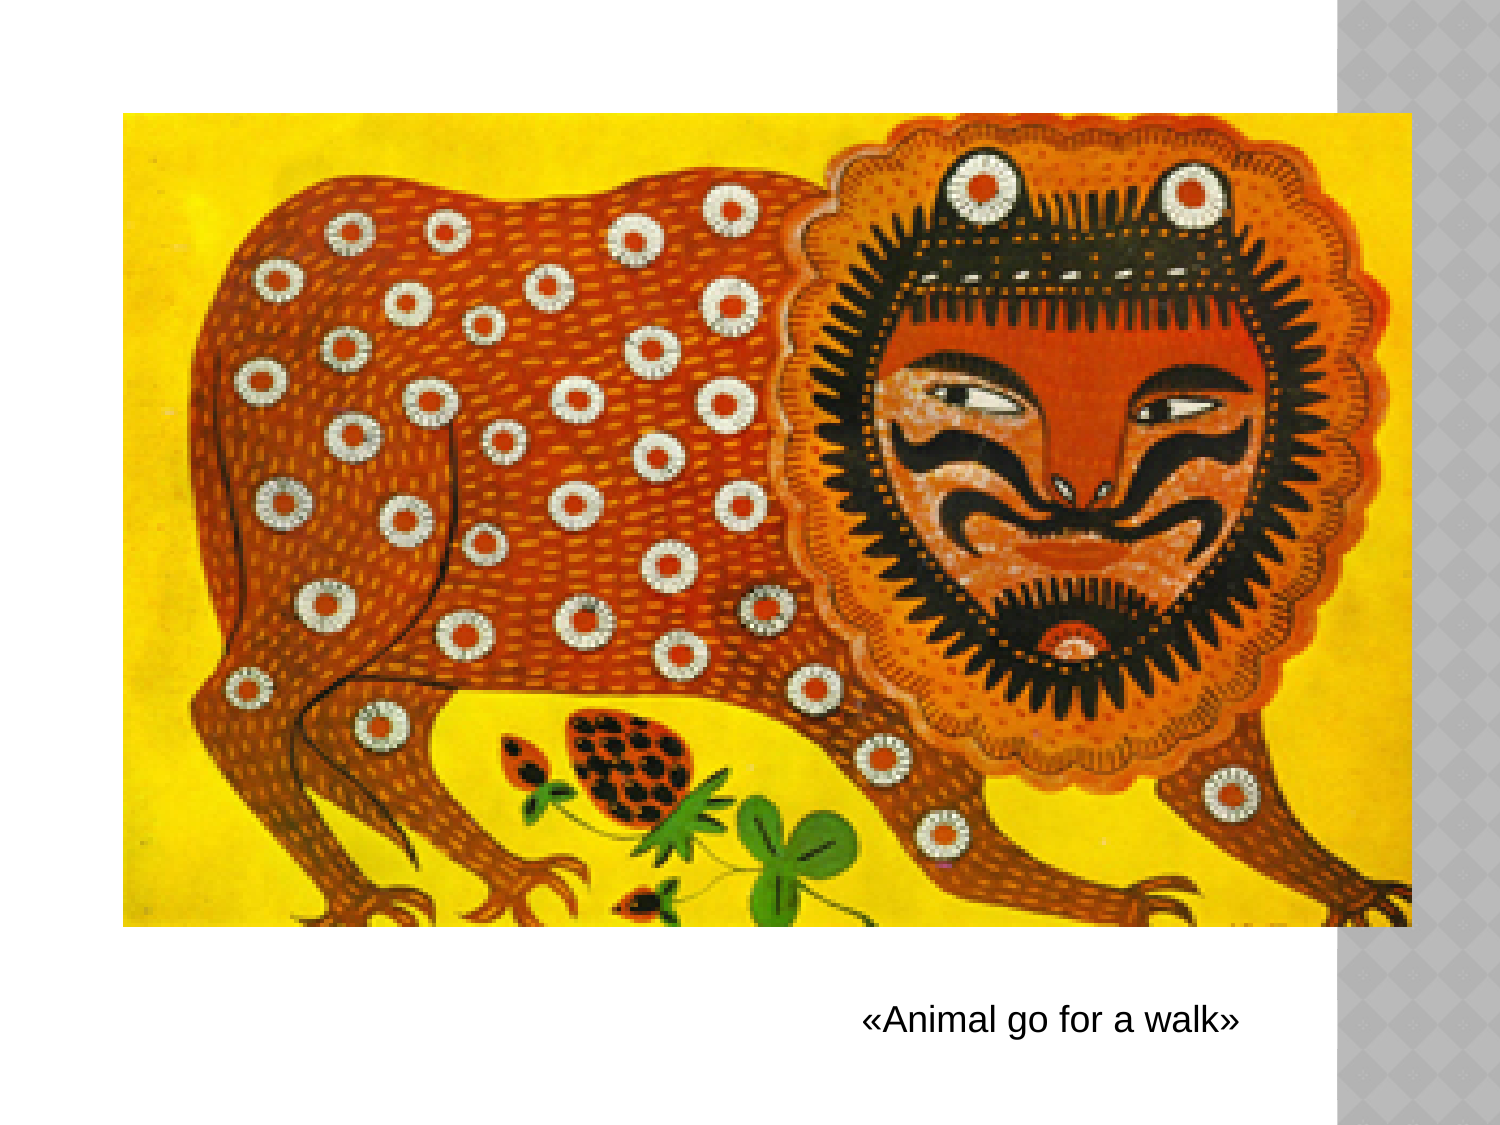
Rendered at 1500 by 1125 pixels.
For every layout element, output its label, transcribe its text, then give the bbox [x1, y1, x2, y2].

picture [123, 113, 1412, 927]
text_box «Animal go for a walk» [846, 987, 1256, 1048]
